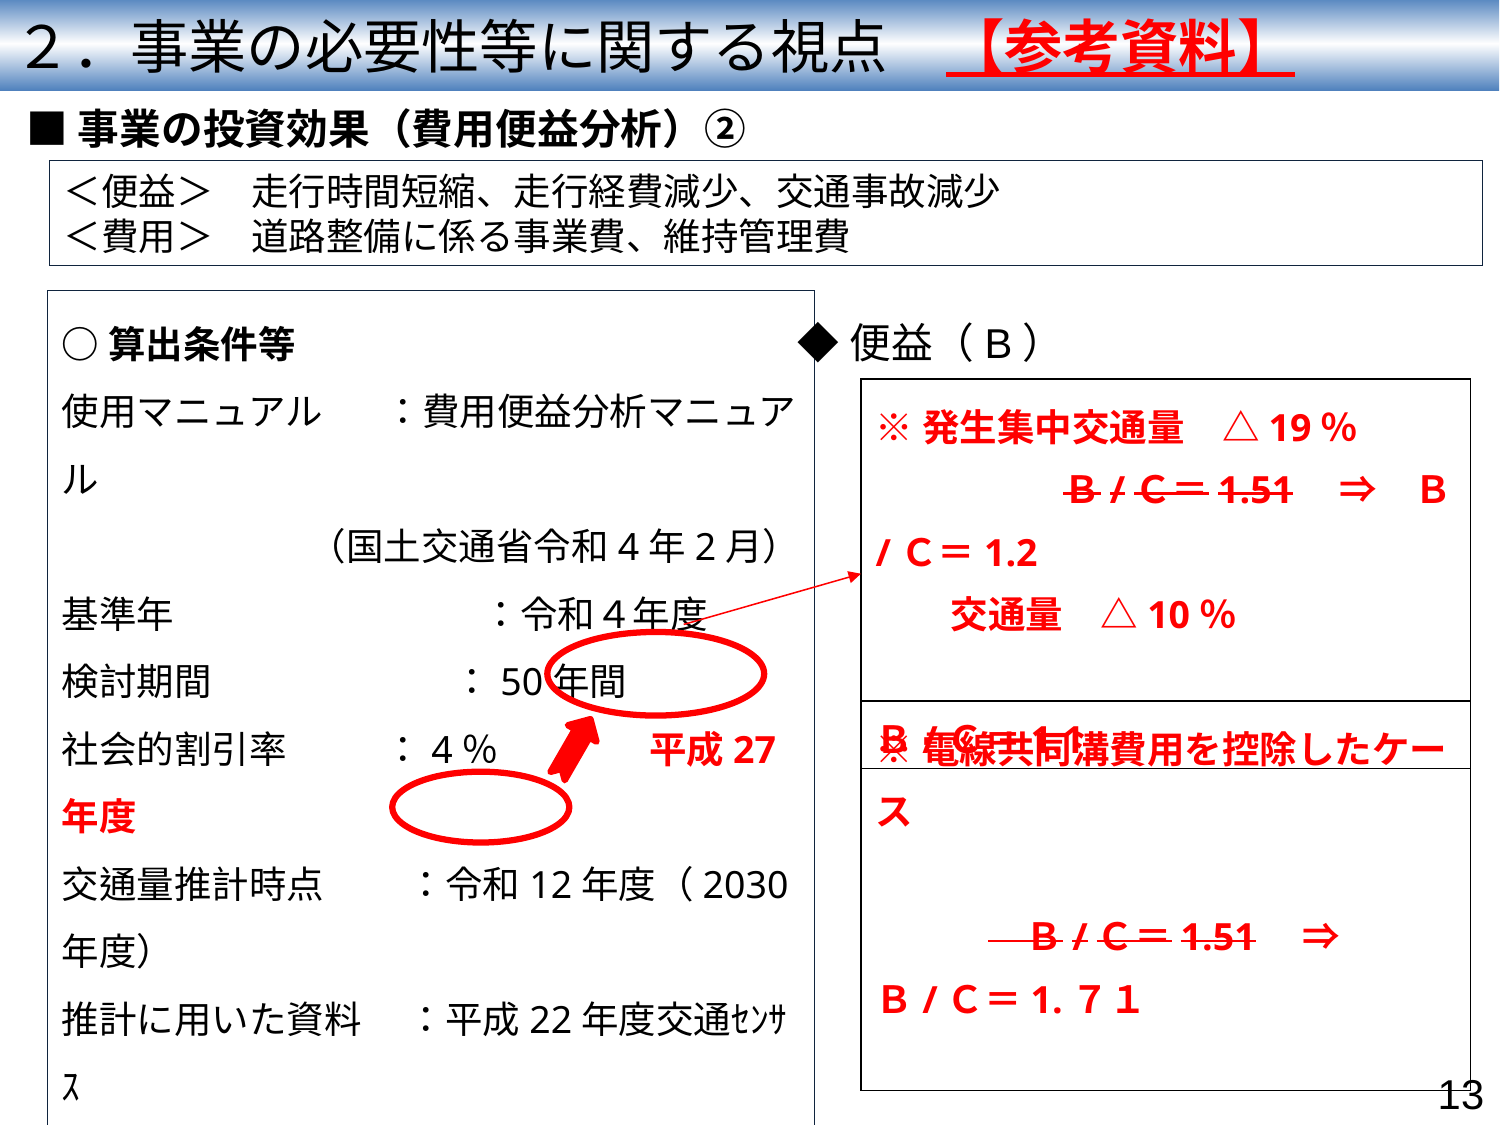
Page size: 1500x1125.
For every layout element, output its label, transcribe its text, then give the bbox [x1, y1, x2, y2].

text_box ◆便益（B） [782, 309, 1079, 375]
text_box [391, 770, 571, 844]
text_box ２．事業の必要性等に関する視点 【参考資料】 [0, 0, 1500, 91]
text_box [546, 631, 765, 717]
slide_number 13 [1399, 1062, 1500, 1123]
text_box ■事業の投資効果（費用便益分析）② [11, 95, 761, 161]
text_box ※電線共同溝費用を控除したケース Ｂ/Ｃ＝1.51 ⇒ Ｂ/Ｃ＝1.７１ [860, 700, 1471, 1091]
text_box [683, 512, 862, 625]
text_box [549, 718, 598, 782]
text_box ＜便益＞ 走行時間短縮、走行経費減少、交通事故減少 ＜費用＞ 道路整備に係る事業費、維持管理費 [49, 160, 1483, 266]
text_box ○算出条件等 使用マニュアル ：費用便益分析マニュアル （国土交通省令和4年2月） 基準年 ：令和４年度 検討期間 ：50年間 社会的割引率 ：4％ 平成27年度 交通量推計時点 ：令和12年度（2030年度） 推計に用いた資料 ：平成22年度交通ｾﾝｻｽ 交通流の推計手法 ：利用者均衡配分 全体事業費 ：約62.4億円（単純価値） 維持管理費 ：約510万円/年 [47, 290, 815, 1125]
text_box ※発生集中交通量 △19％ Ｂ/Ｃ＝1.51 ⇒ Ｂ/Ｃ＝1.2 交通量 △10％ Ｂ/Ｃ＝1.1 [860, 378, 1471, 700]
